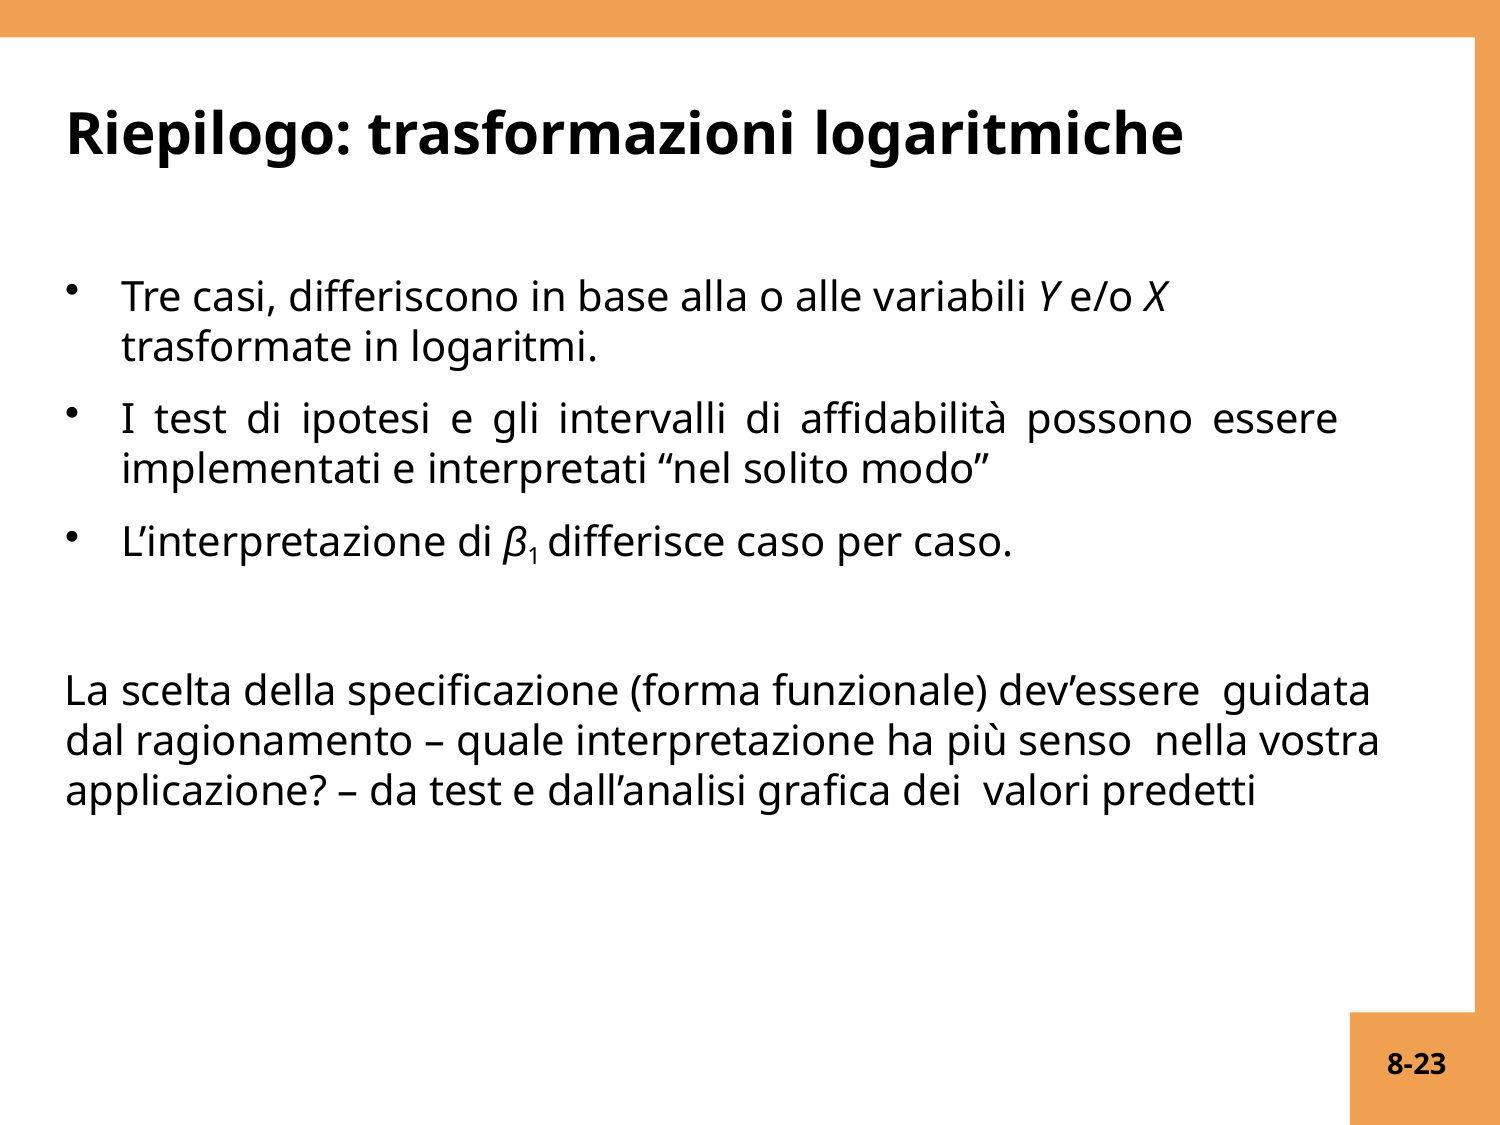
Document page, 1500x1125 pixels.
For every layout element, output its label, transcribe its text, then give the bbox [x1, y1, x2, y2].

slide_number 8-23 [1384, 1042, 1470, 1125]
title Riepilogo: trasformazioni logaritmiche [62, 93, 1329, 267]
text_box Tre casi, differiscono in base alla o alle variabili Y e/o X trasformate in logaritmi. I test di ipotesi e gli intervalli di affidabilità possono essere implementati e interpretati “nel solito modo” L’interpretazione di β1 differisce caso per caso. La scelta della specificazione (forma funzionale) dev’essere guidata dal ragionamento – quale interpretazione ha più senso nella vostra applicazione? – da test e dall’analisi grafica dei valori predetti [48, 267, 1390, 814]
